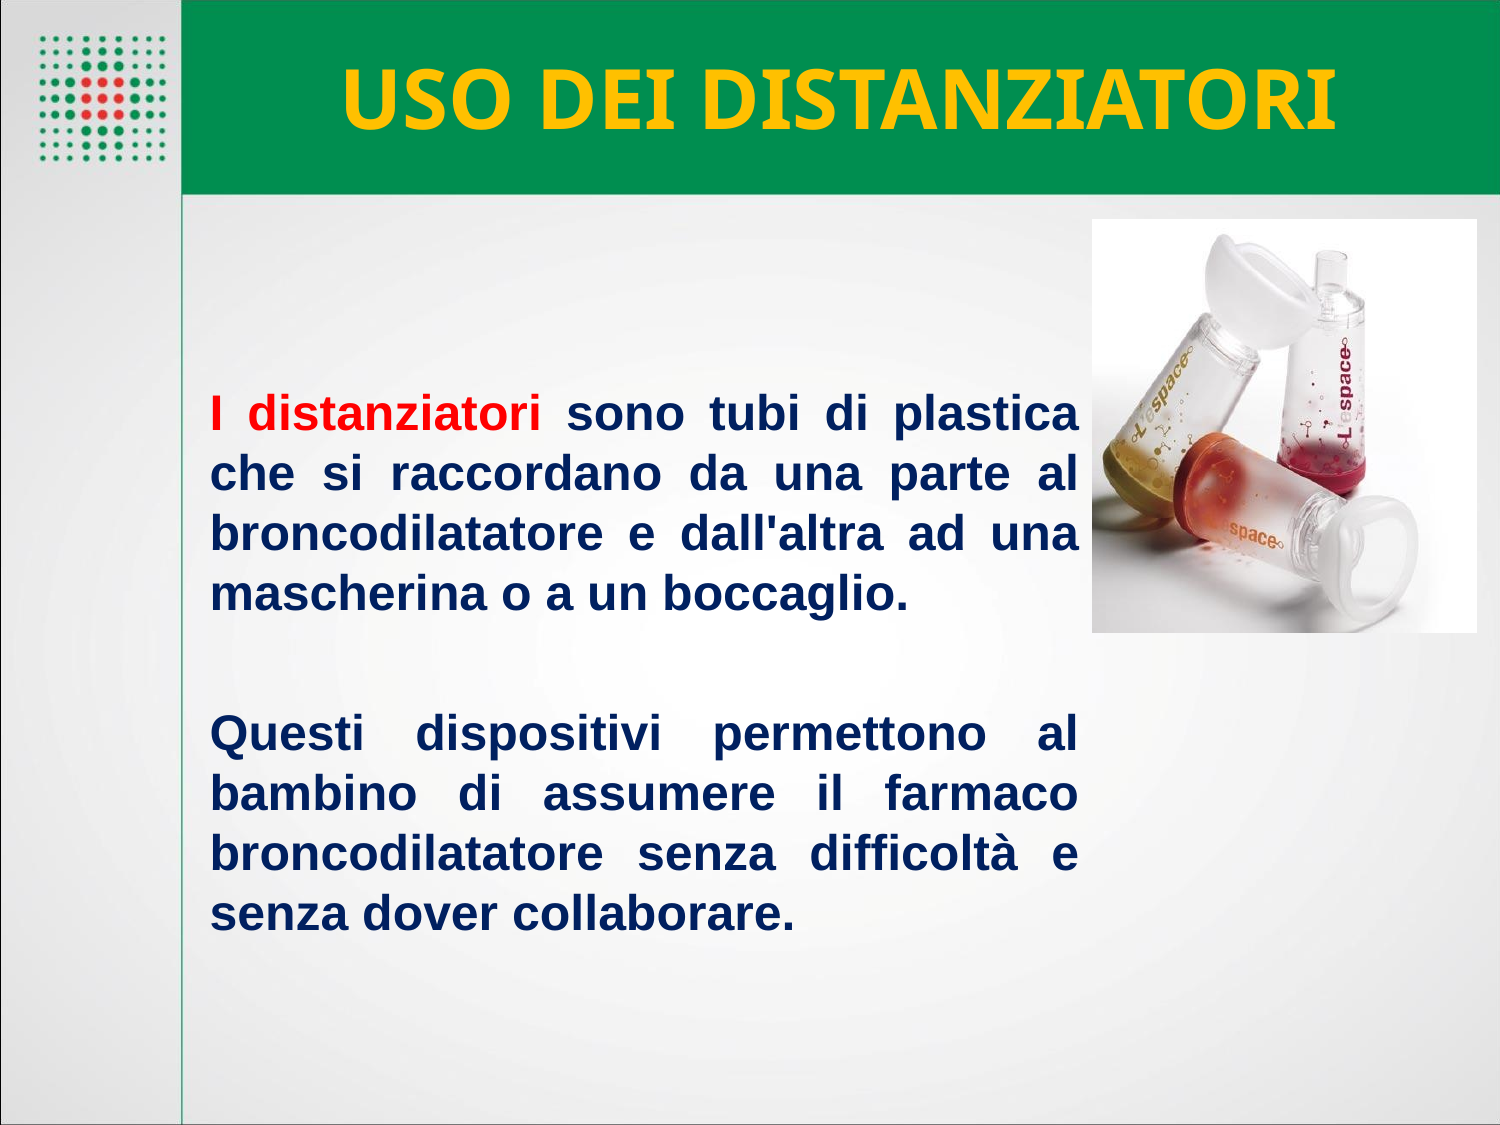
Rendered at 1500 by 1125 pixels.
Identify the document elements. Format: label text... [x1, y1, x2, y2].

title USO DEI DISTANZIATORI [253, 42, 1426, 150]
picture [0, 0, 1500, 1125]
text_box I distanziatori sono tubi di plastica che si raccordano da una parte al broncodilatatore e dall'altra ad una mascherina o a un boccaglio. Questi dispositivi permettono al bambino di assumere il farmaco broncodilatatore senza difficoltà e senza dover collaborare. [194, 373, 1095, 1046]
